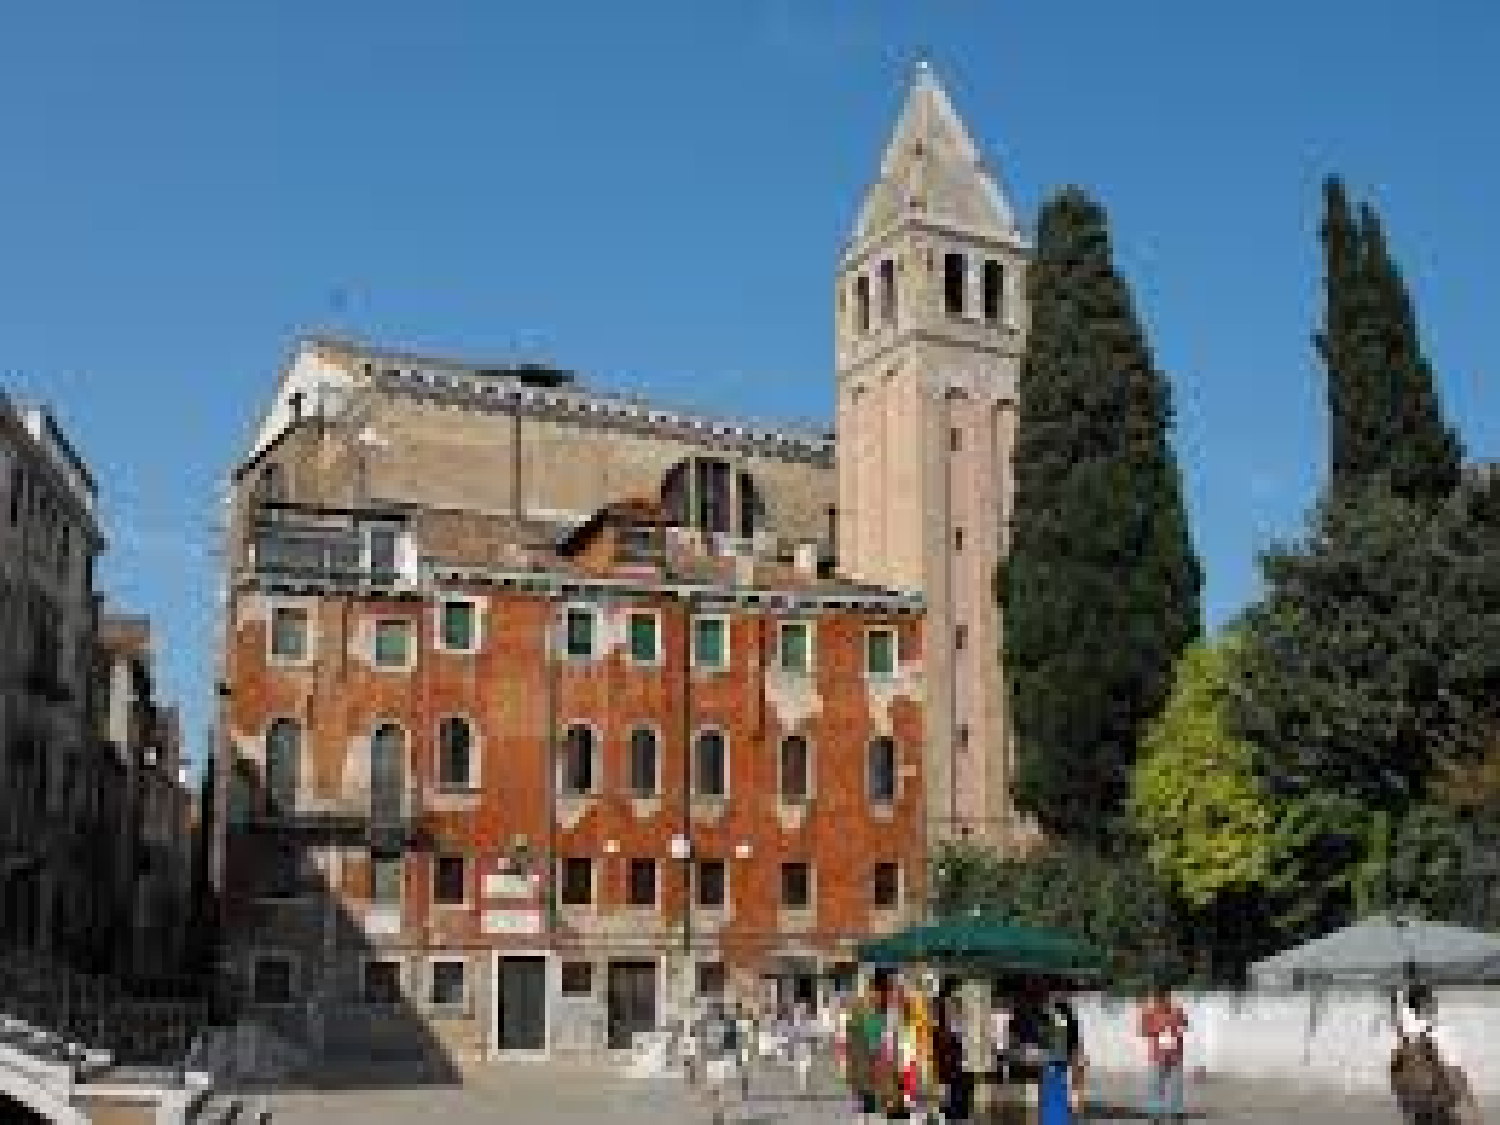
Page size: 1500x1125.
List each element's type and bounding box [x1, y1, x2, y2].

list [0, 0, 1500, 1125]
